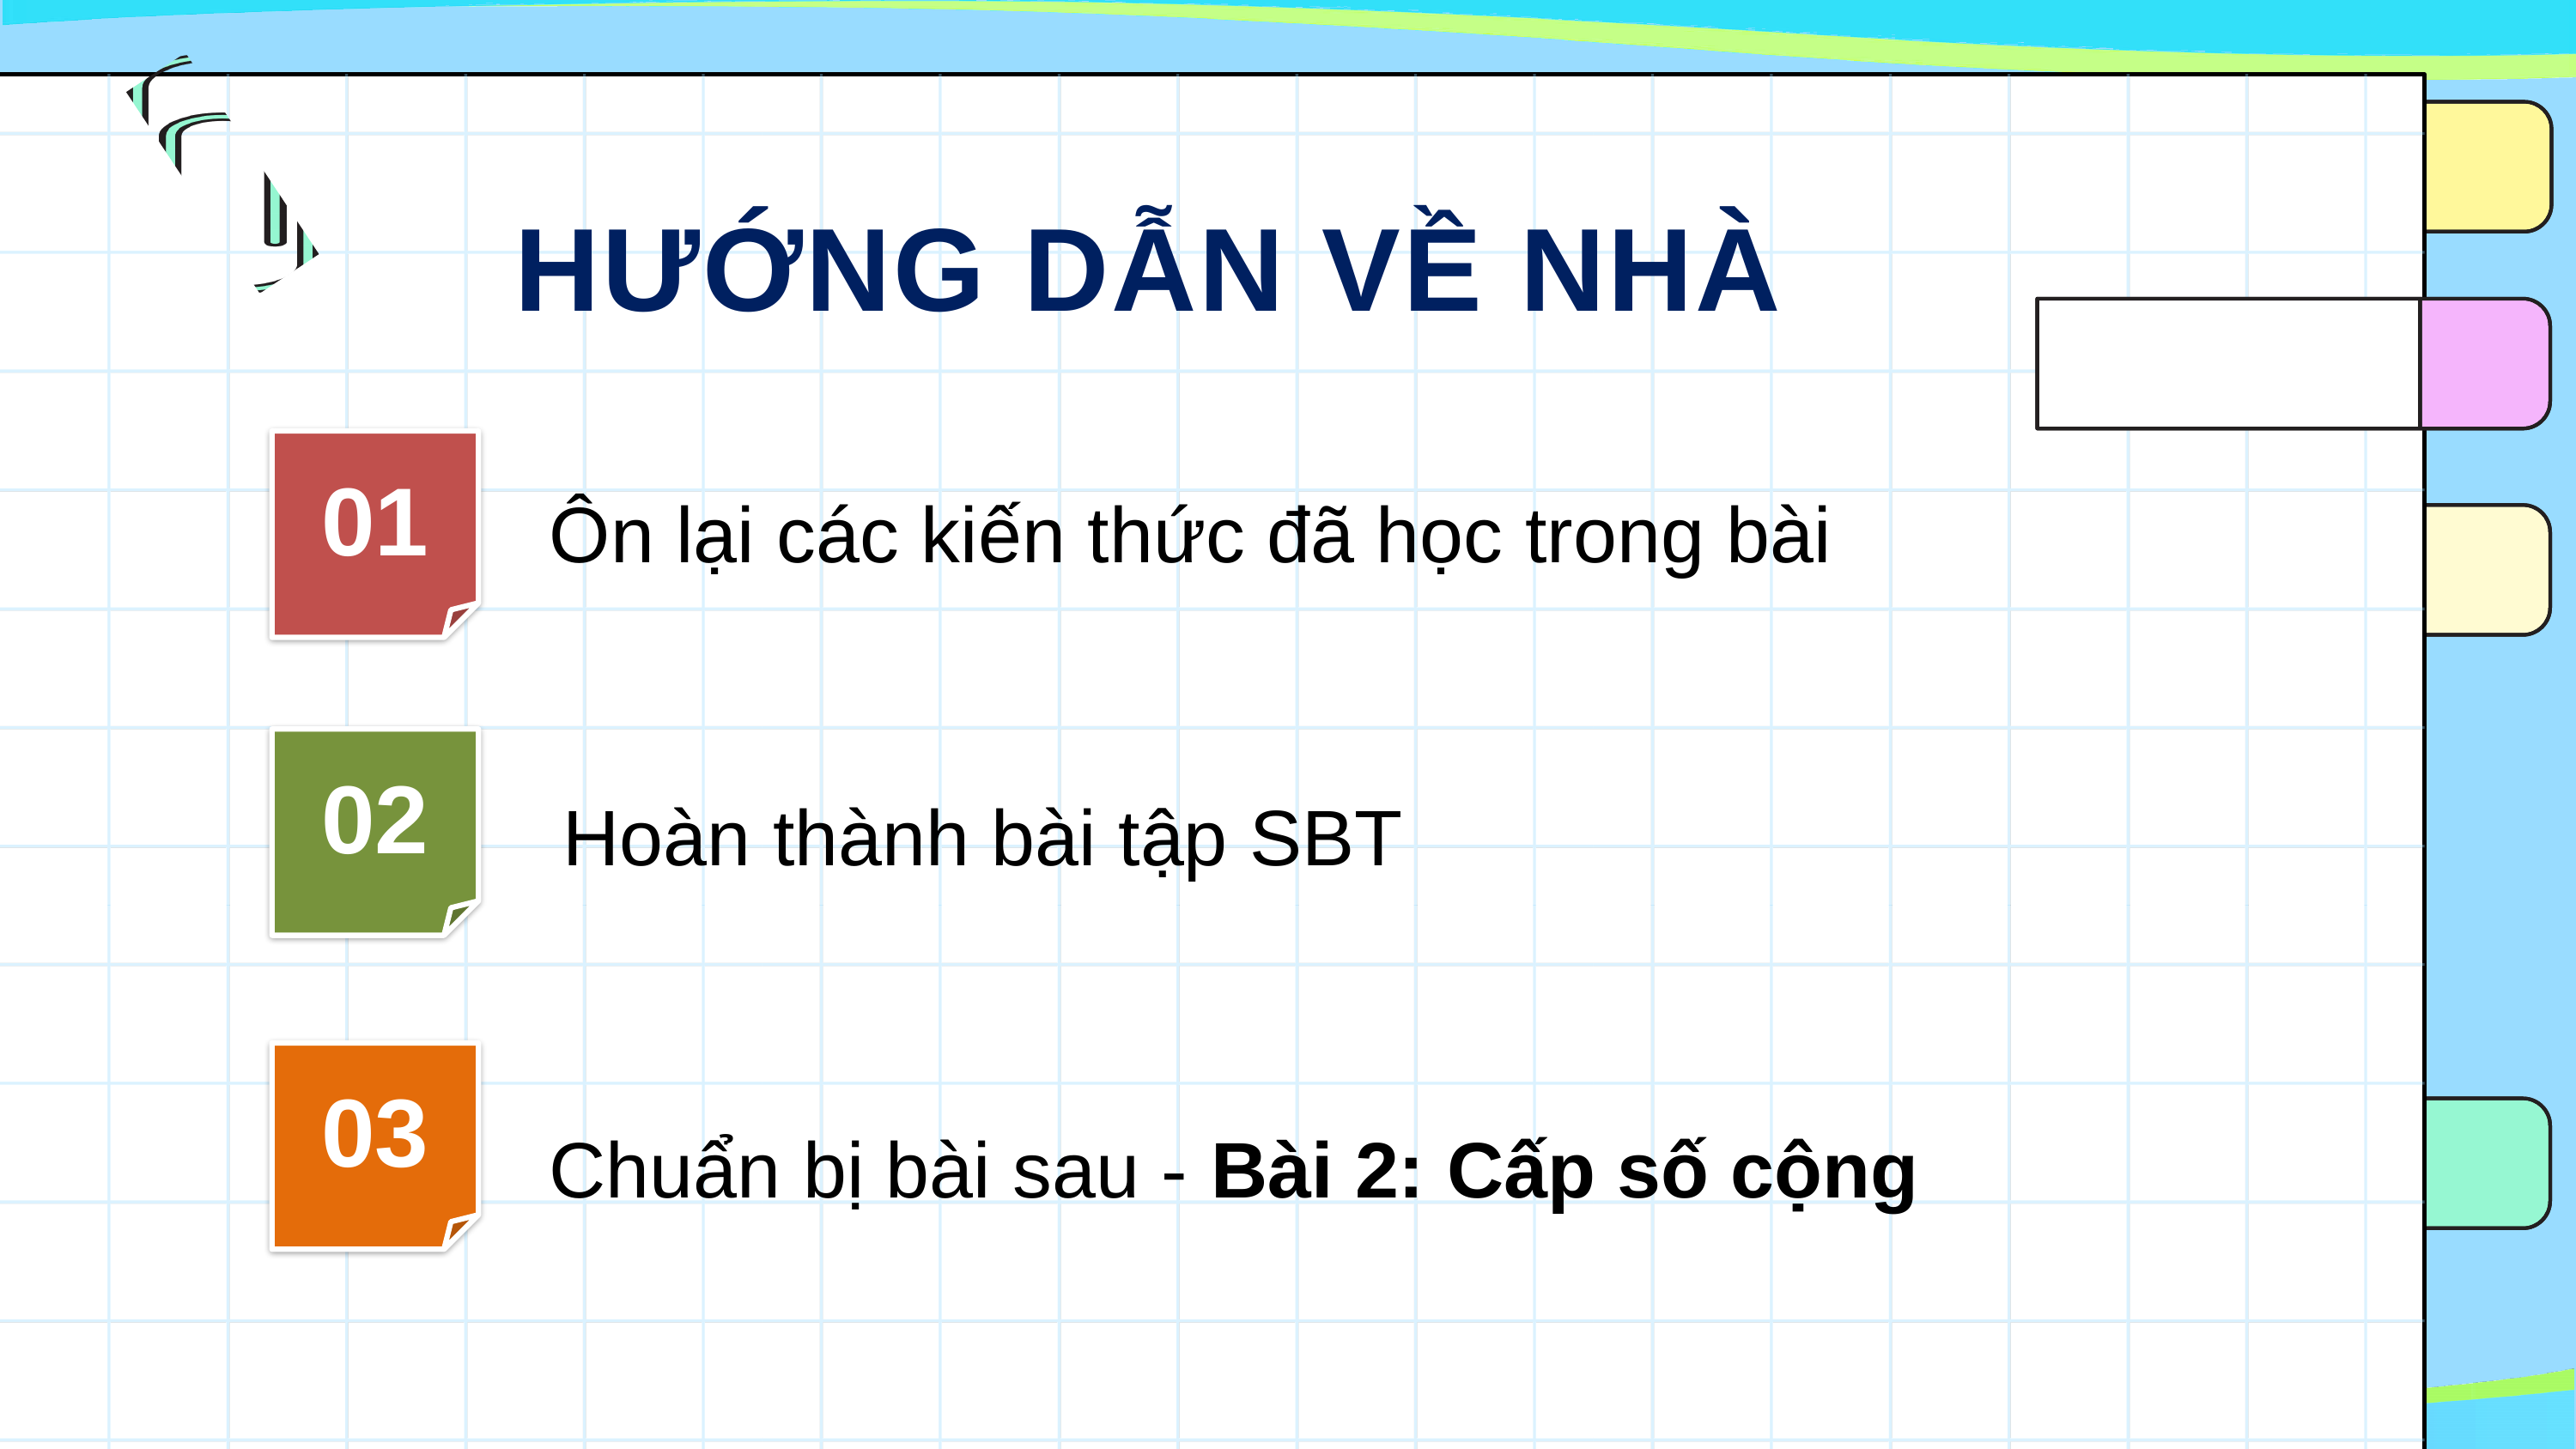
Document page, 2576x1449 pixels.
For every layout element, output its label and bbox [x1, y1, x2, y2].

text_box [2432, 502, 2553, 637]
text_box [2432, 1096, 2553, 1231]
picture [0, 0, 2576, 81]
text_box [0, 74, 2425, 1449]
text_box [2035, 296, 2553, 431]
text_box [159, 52, 197, 70]
picture [2427, 1367, 2574, 1449]
text_box [2432, 100, 2554, 234]
